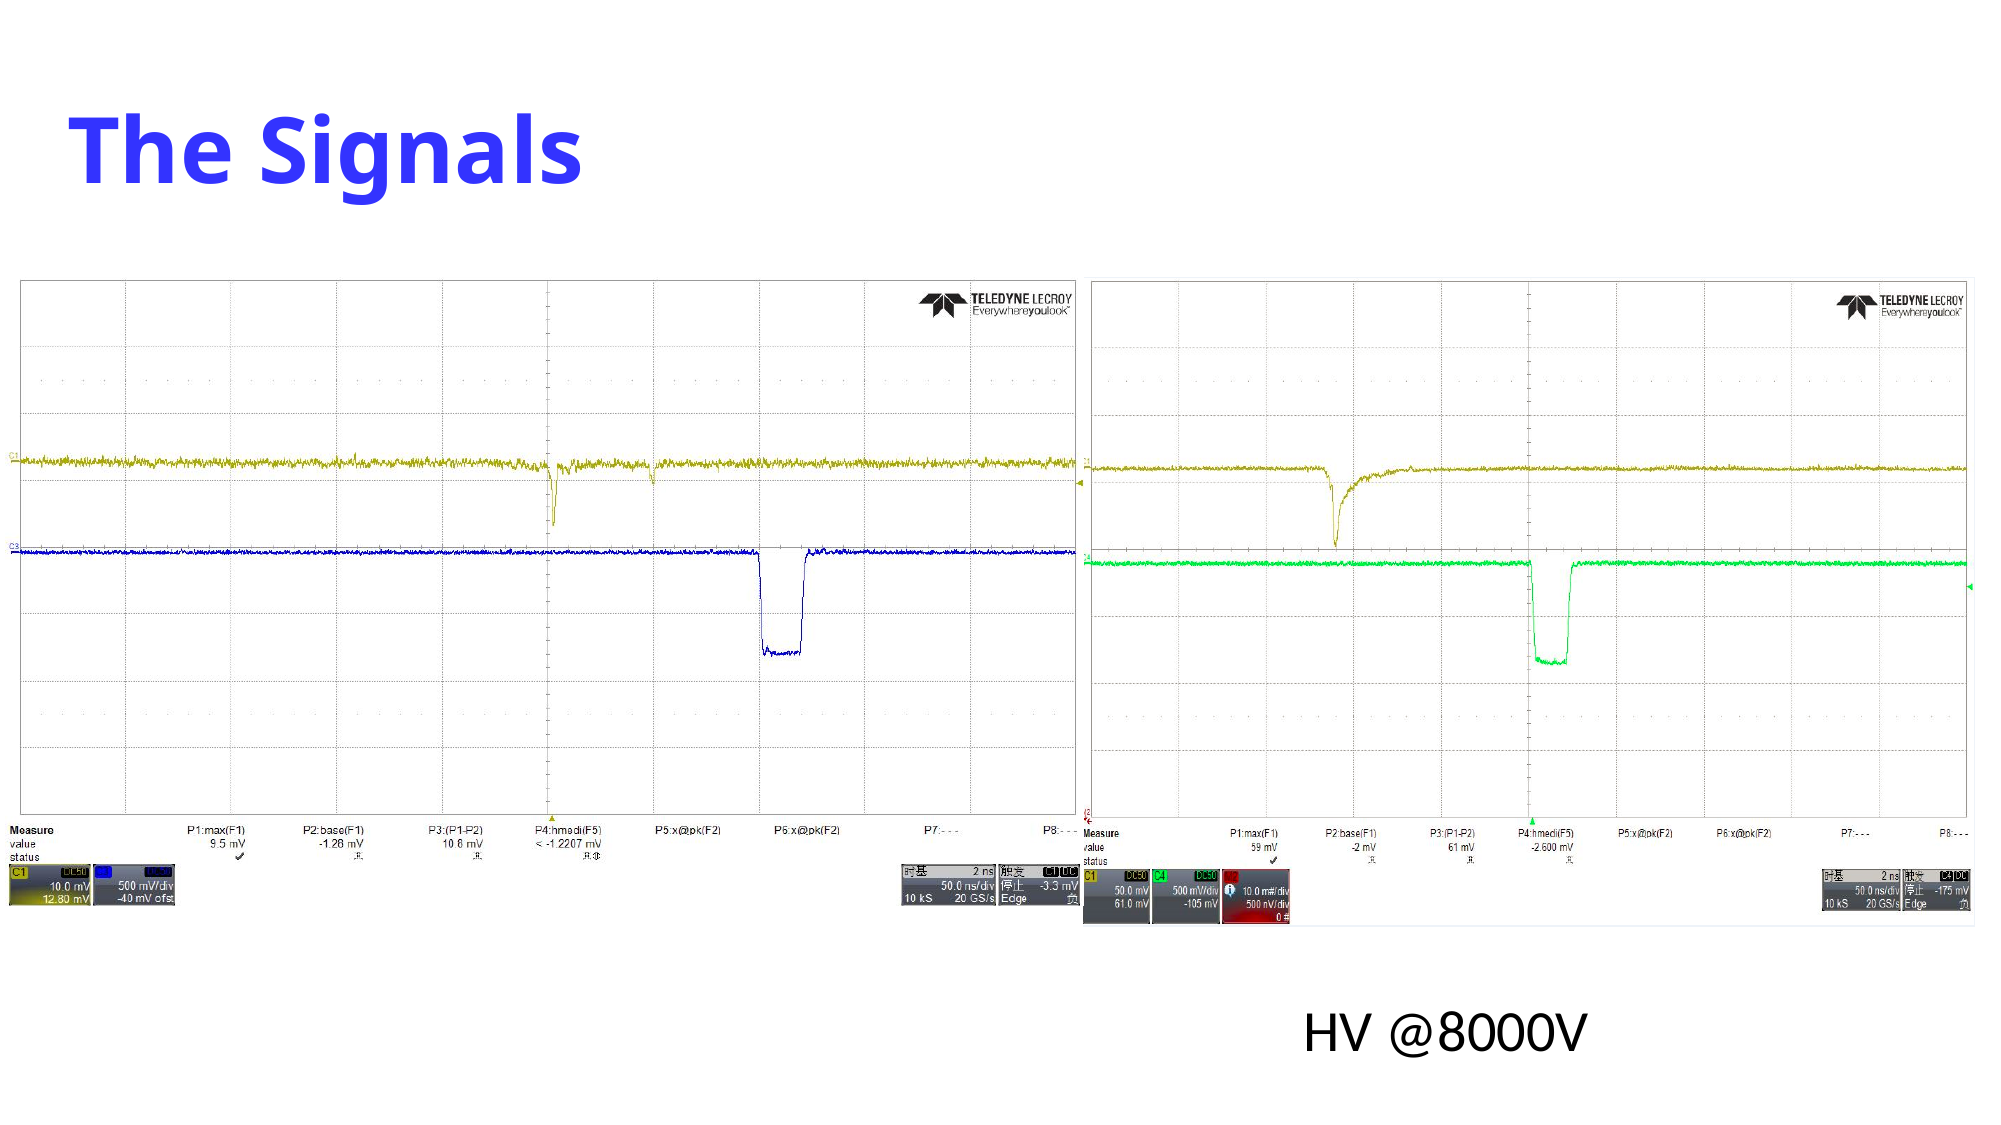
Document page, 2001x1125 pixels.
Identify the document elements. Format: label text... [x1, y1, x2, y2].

text_box HV @8000V [1288, 986, 1975, 1071]
picture [5, 277, 1975, 927]
title The Signals [52, 44, 1777, 263]
